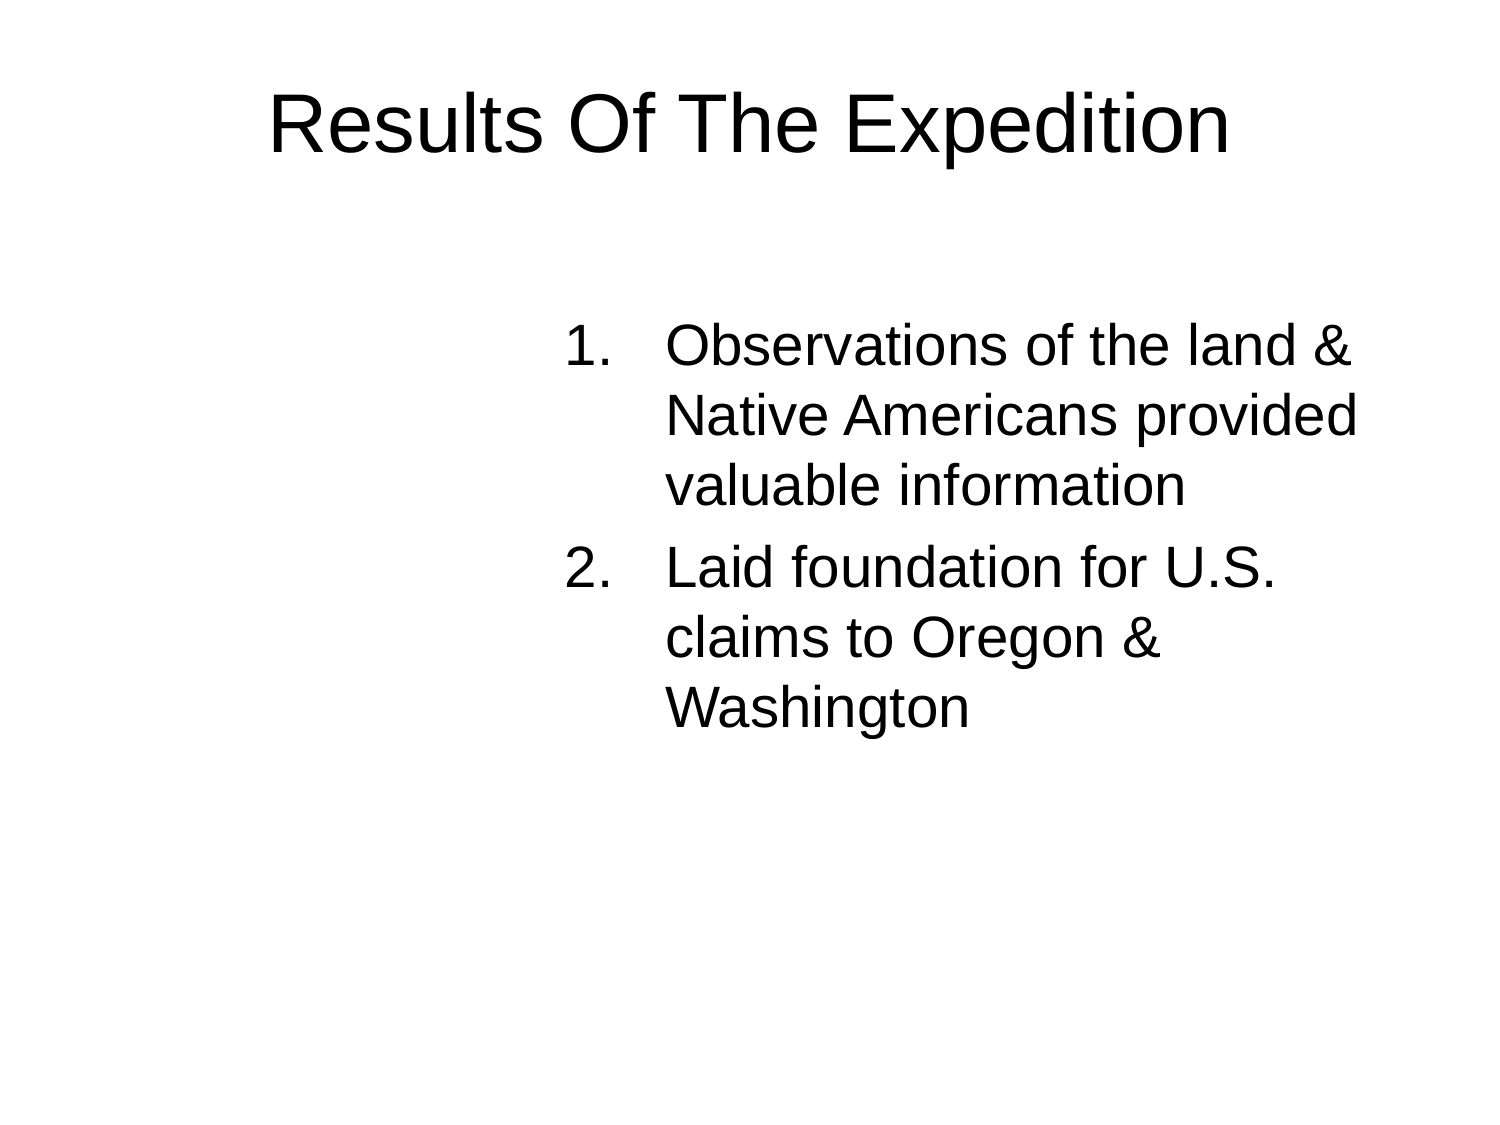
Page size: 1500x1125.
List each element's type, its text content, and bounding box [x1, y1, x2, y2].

list Observations of the land & Native Americans provided valuable information Laid foundation for U.S. claims to Oregon & Washington [549, 299, 1450, 975]
title Results Of The Expedition [112, 24, 1388, 213]
